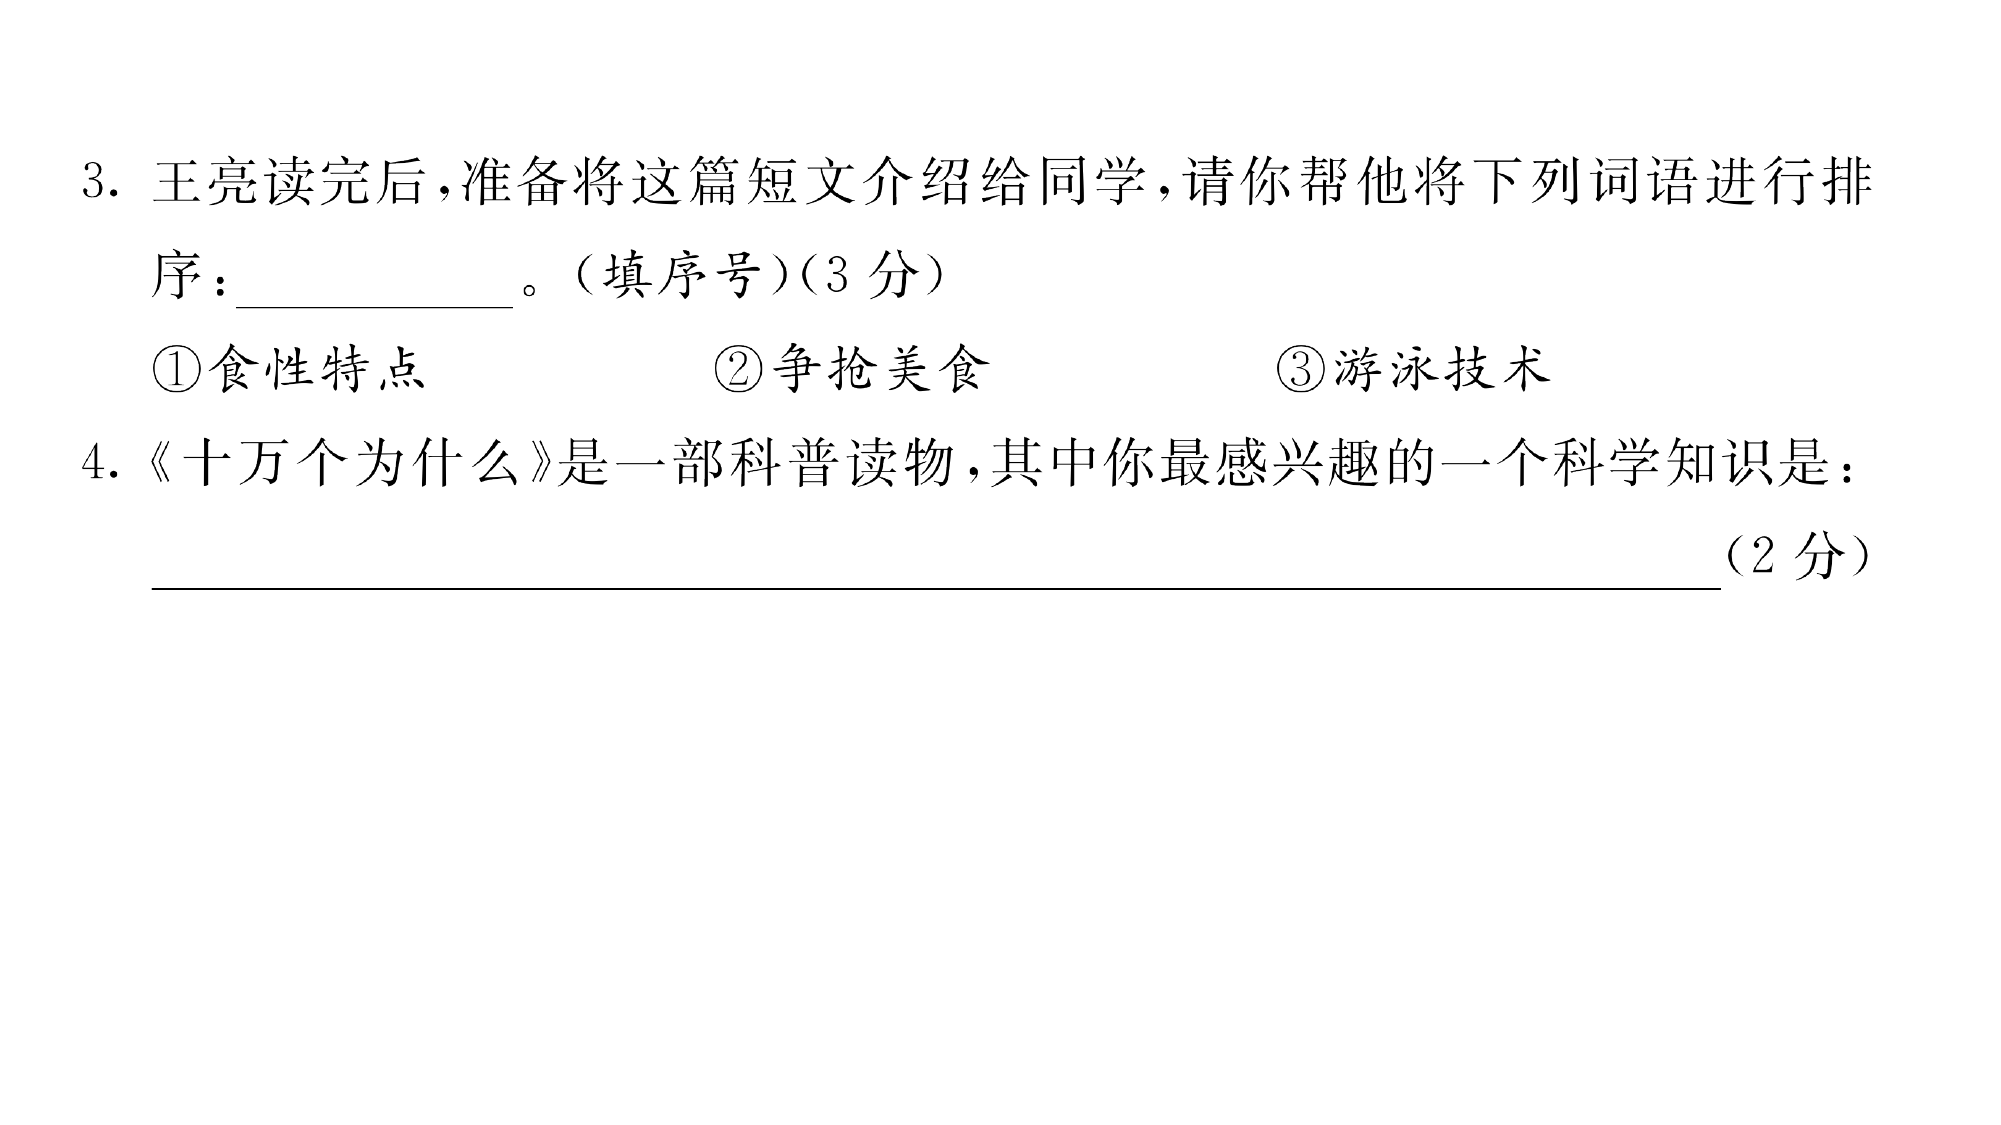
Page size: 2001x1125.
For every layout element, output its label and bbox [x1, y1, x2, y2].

picture [78, 137, 1969, 609]
